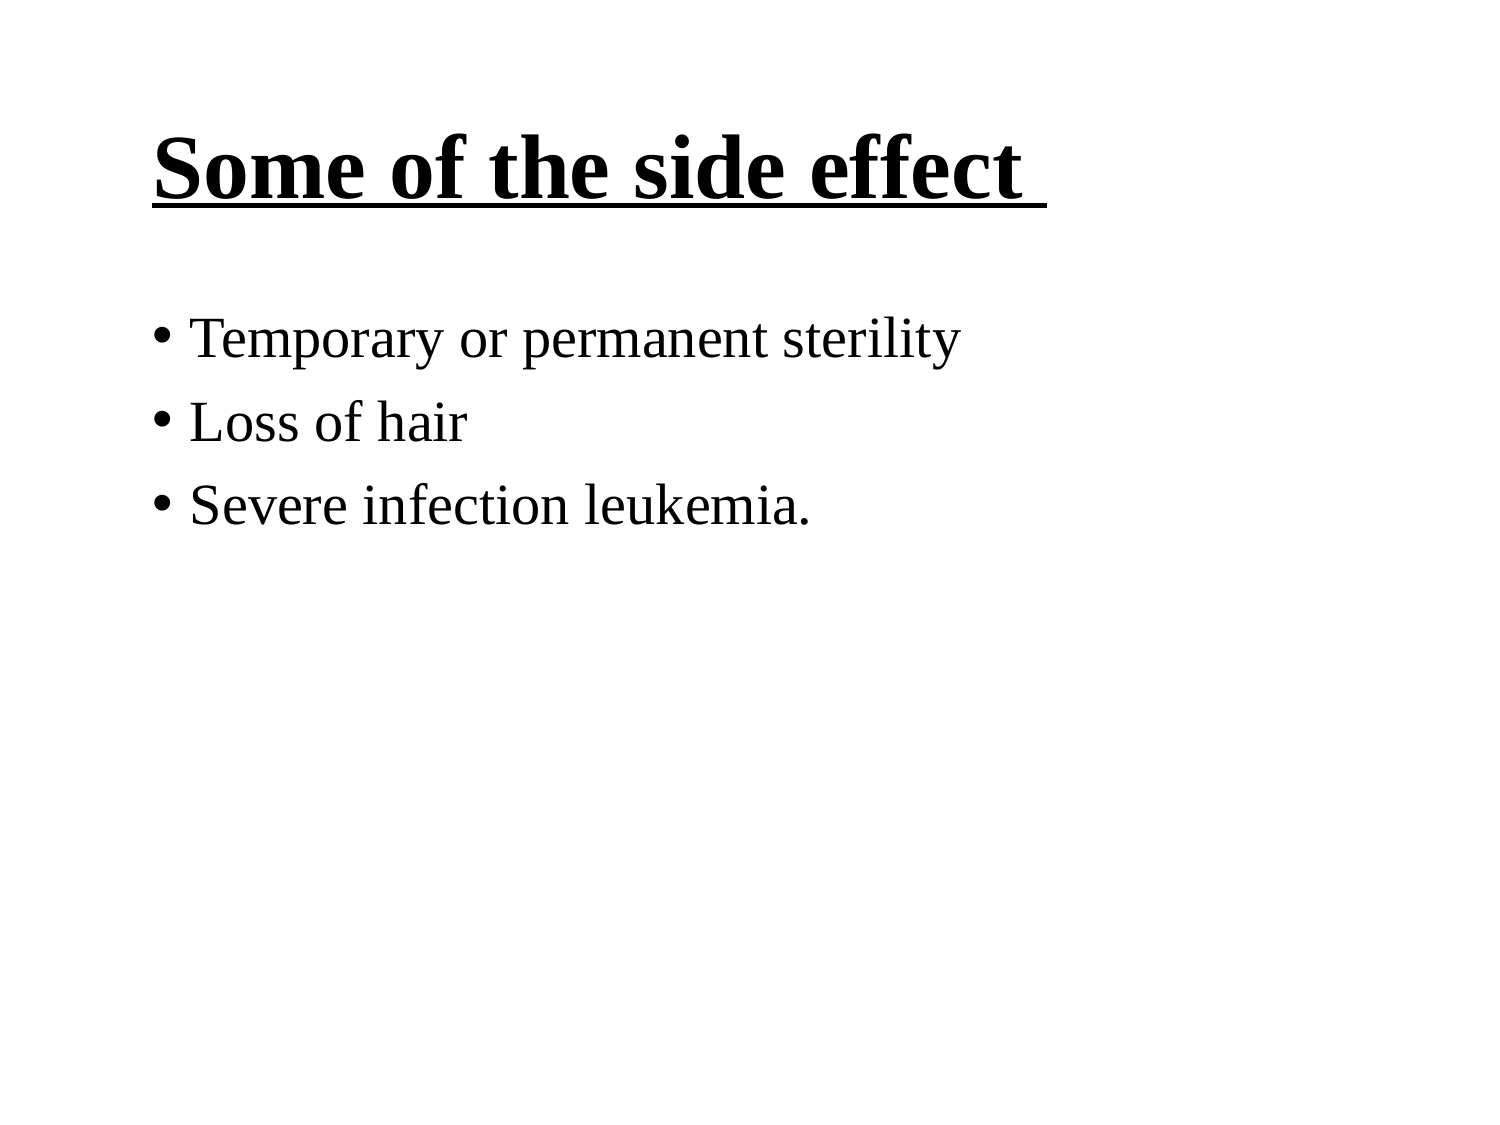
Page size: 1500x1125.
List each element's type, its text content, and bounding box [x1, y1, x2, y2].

list Temporary or permanent sterility Loss of hair Severe infection leukemia. [137, 299, 1500, 1014]
title Some of the side effect [137, 59, 1500, 278]
